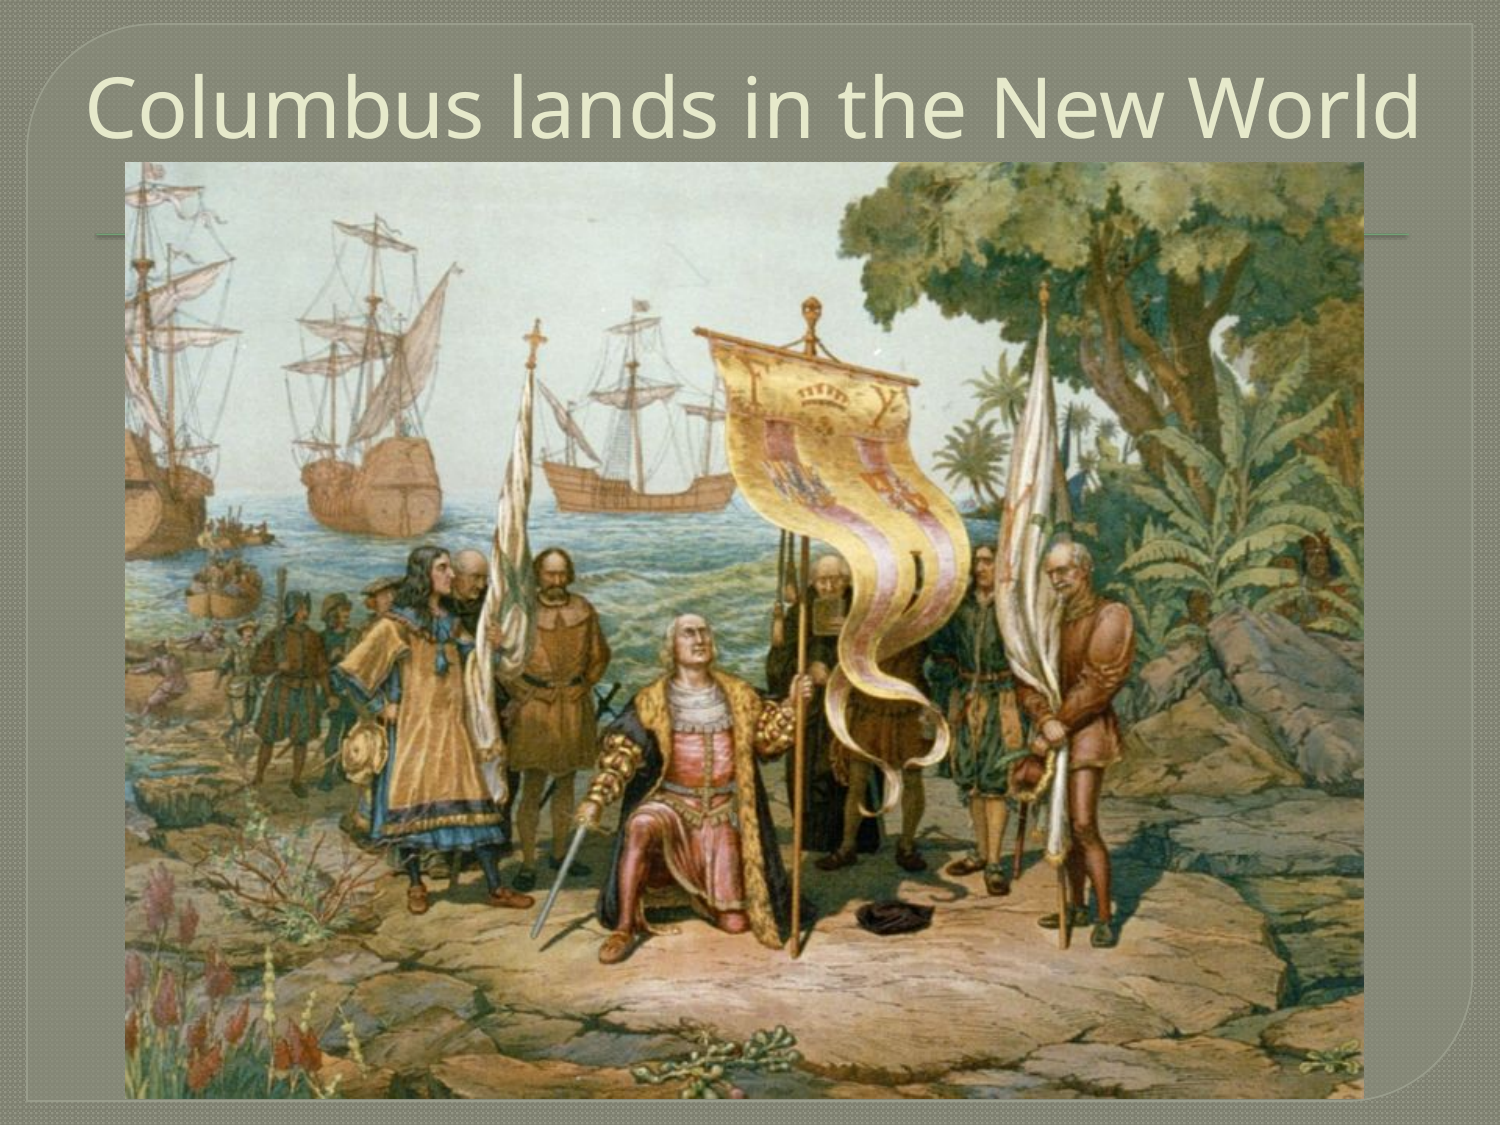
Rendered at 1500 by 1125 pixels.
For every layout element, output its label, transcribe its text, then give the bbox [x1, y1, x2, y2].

title Columbus lands in the New World [49, 37, 1451, 163]
picture [124, 162, 1365, 1099]
